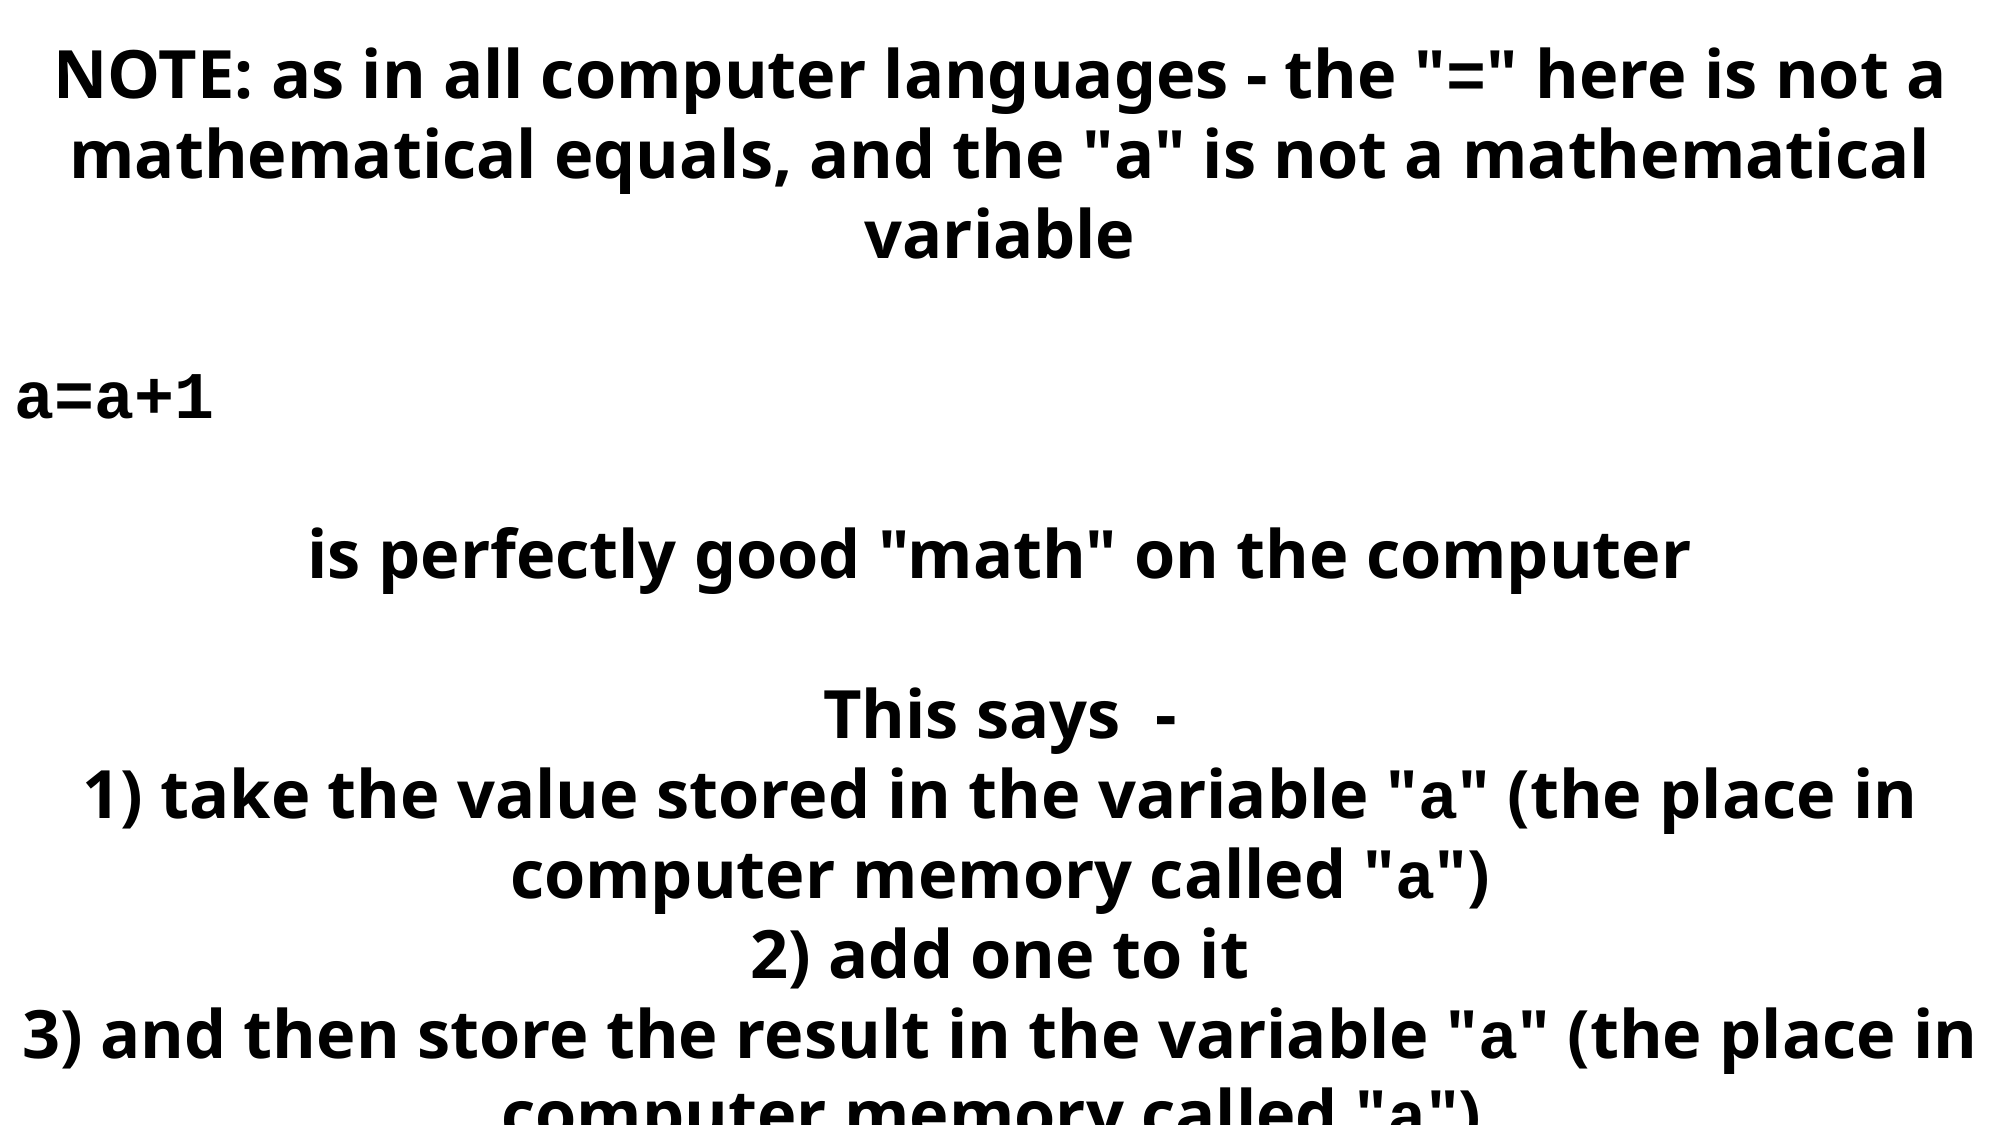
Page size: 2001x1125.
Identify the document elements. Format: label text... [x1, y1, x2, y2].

text_box NOTE: as in all computer languages - the "=" here is not a mathematical equals, and the "a" is not a mathematical variable a=a+1 is perfectly good "math" on the computer This says - 1) take the value stored in the variable "a" (the place in computer memory called "a") 2) add one to it 3) and then store the result in the variable "a" (the place in computer memory called "a") [0, 24, 2000, 1125]
